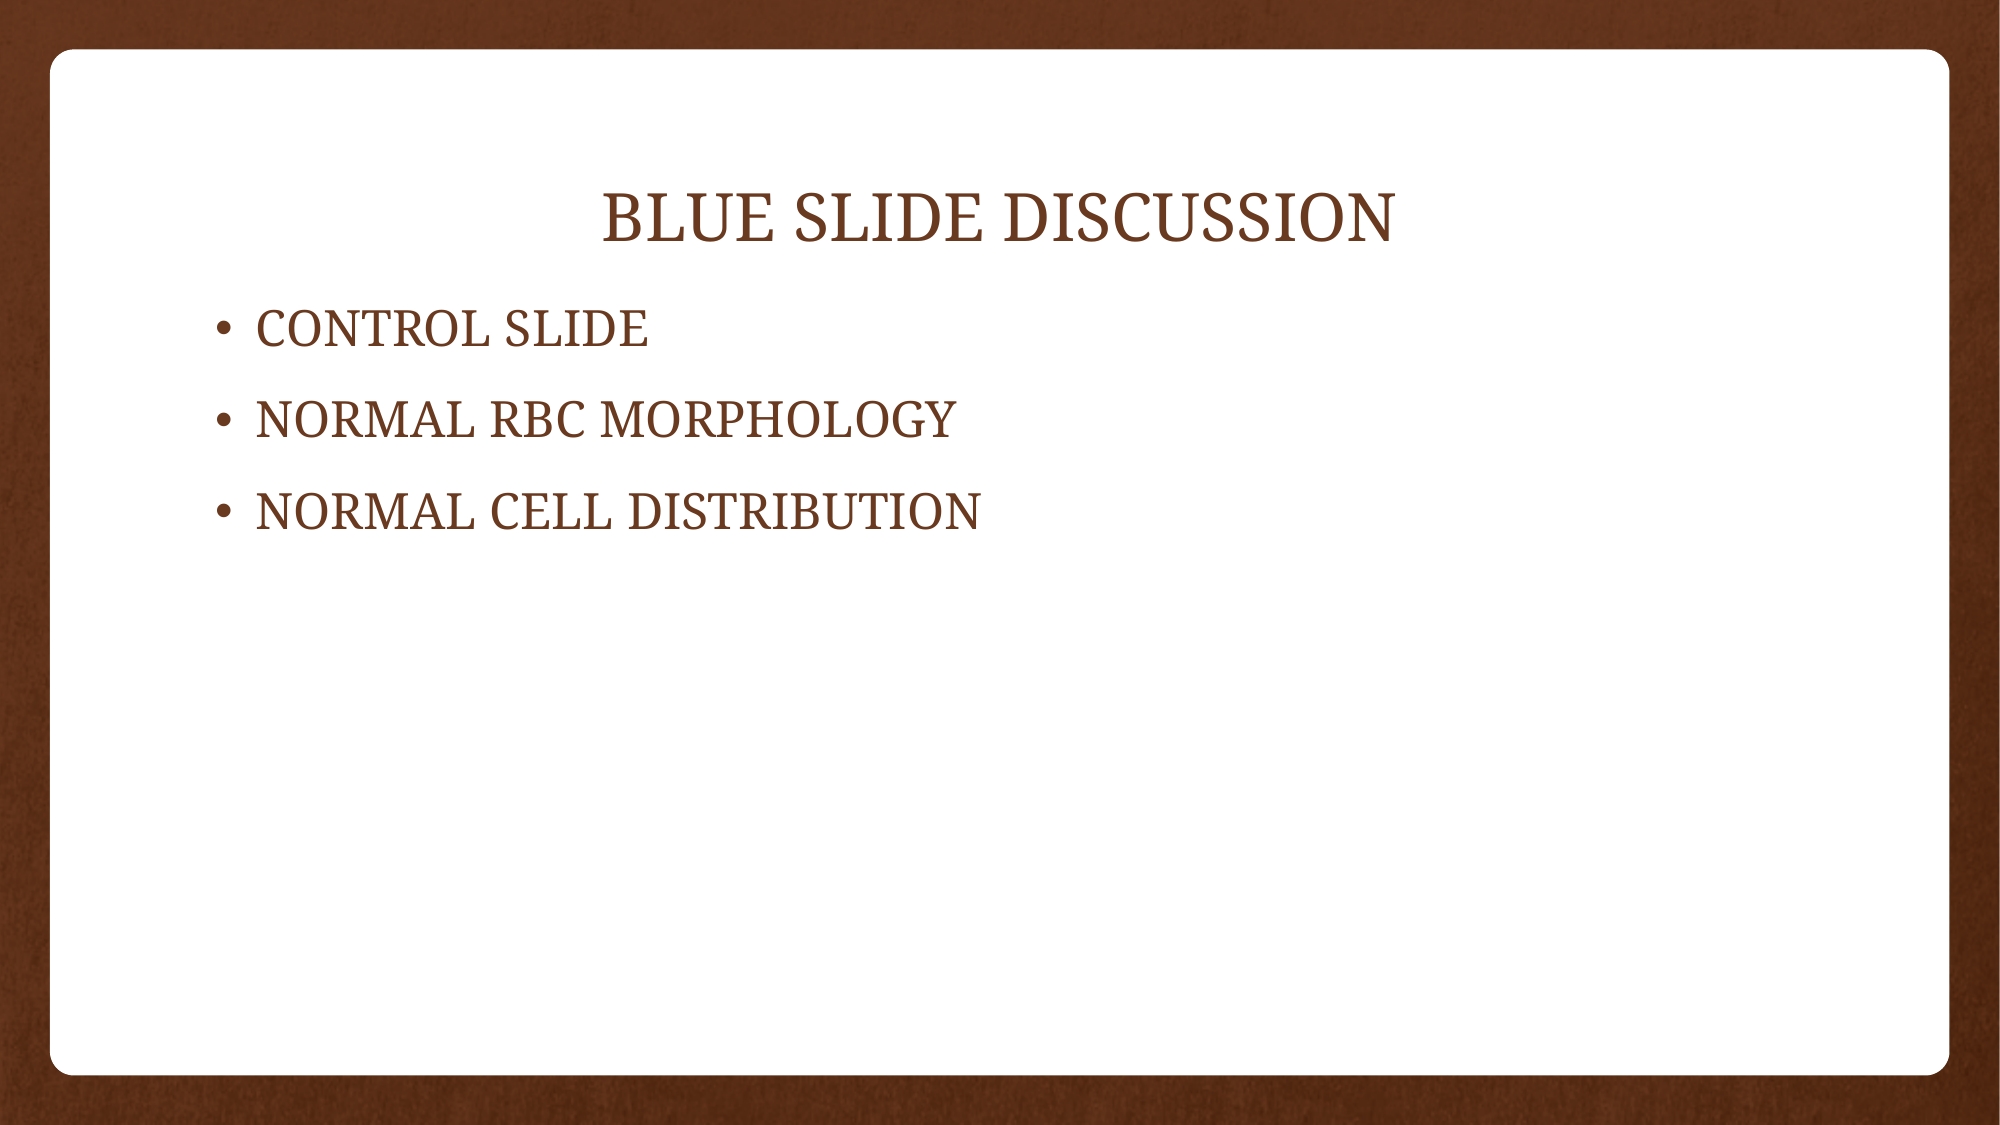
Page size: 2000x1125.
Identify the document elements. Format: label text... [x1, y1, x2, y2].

title BLUE SLIDE DISCUSSION [199, 70, 1800, 263]
list CONTROL SLIDE NORMAL RBC MORPHOLOGY NORMAL CELL DISTRIBUTION [199, 295, 1800, 996]
